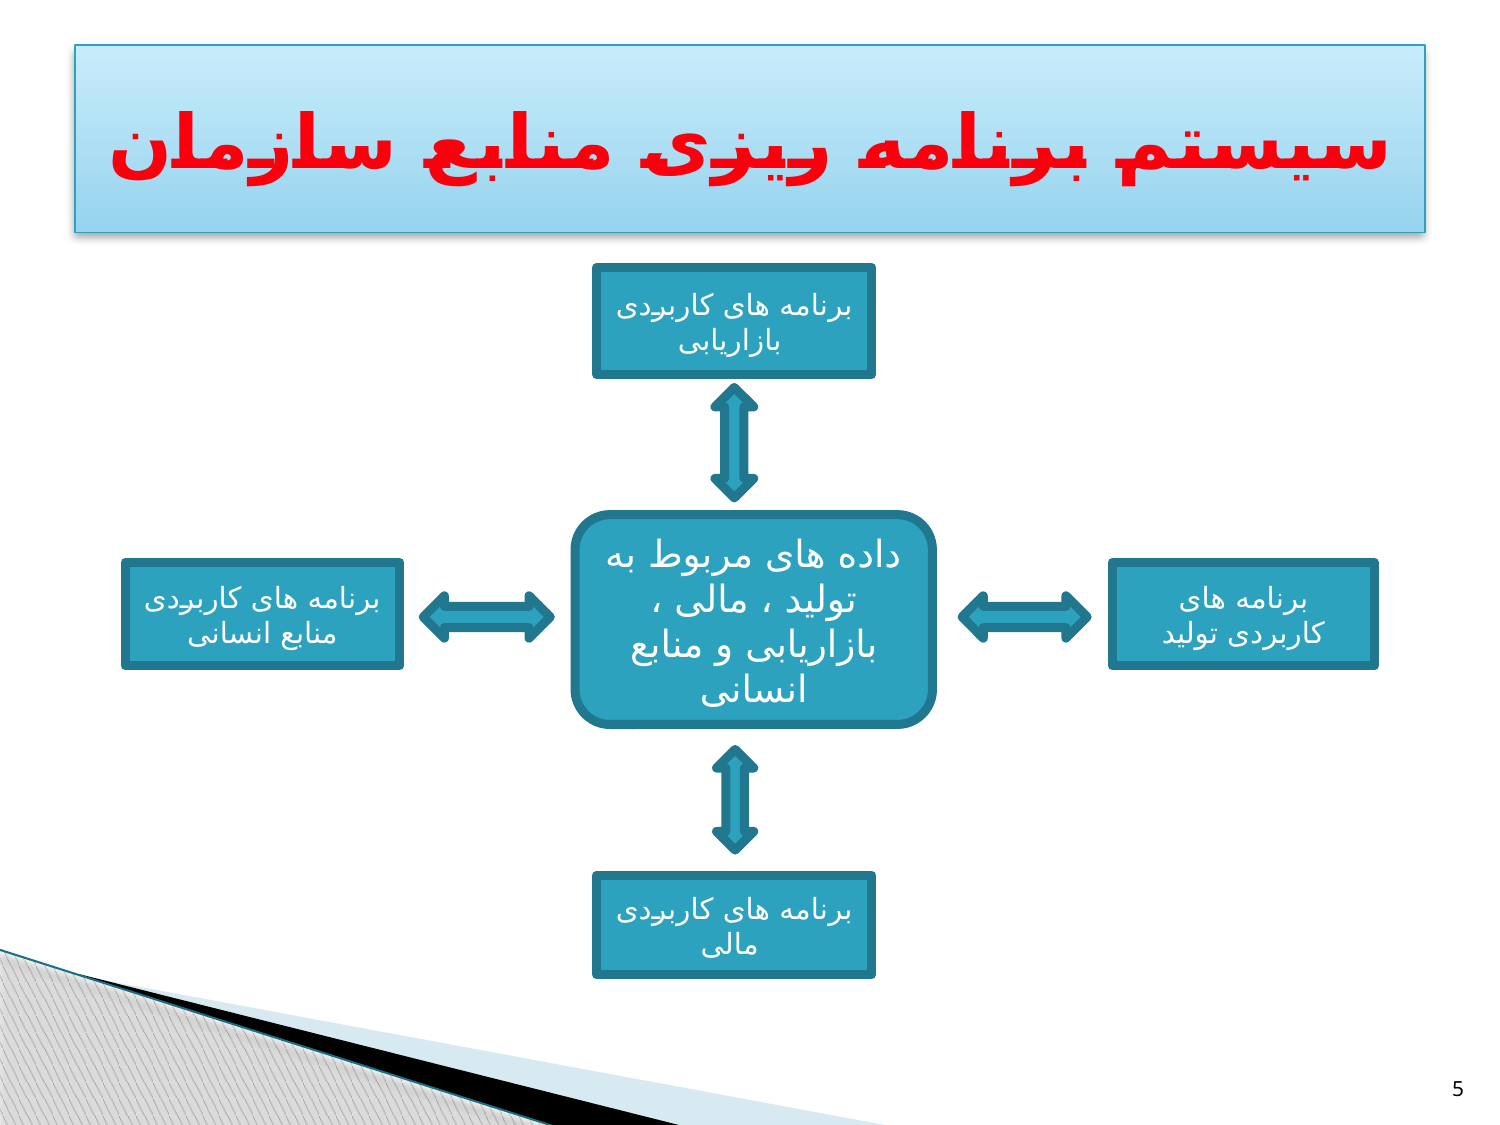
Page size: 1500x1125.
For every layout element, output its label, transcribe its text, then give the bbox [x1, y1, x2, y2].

text_box داده های مربوط به تولید ، مالی ، بازاریابی و منابع انسانی [570, 510, 937, 730]
text_box برنامه های کاربردی منابع انسانی [121, 558, 404, 670]
text_box برنامه های کاربردی تولید [1108, 558, 1379, 670]
text_box برنامه های کاربردی بازاریابی [592, 263, 876, 379]
text_box [418, 591, 555, 643]
title سیستم برنامه ریزی منابع سازمان [74, 44, 1426, 233]
text_box [712, 744, 759, 855]
slide_number 5 [1418, 1051, 1479, 1112]
text_box [957, 591, 1092, 643]
text_box برنامه های کاربردی مالی [592, 871, 876, 979]
text_box [710, 382, 759, 503]
